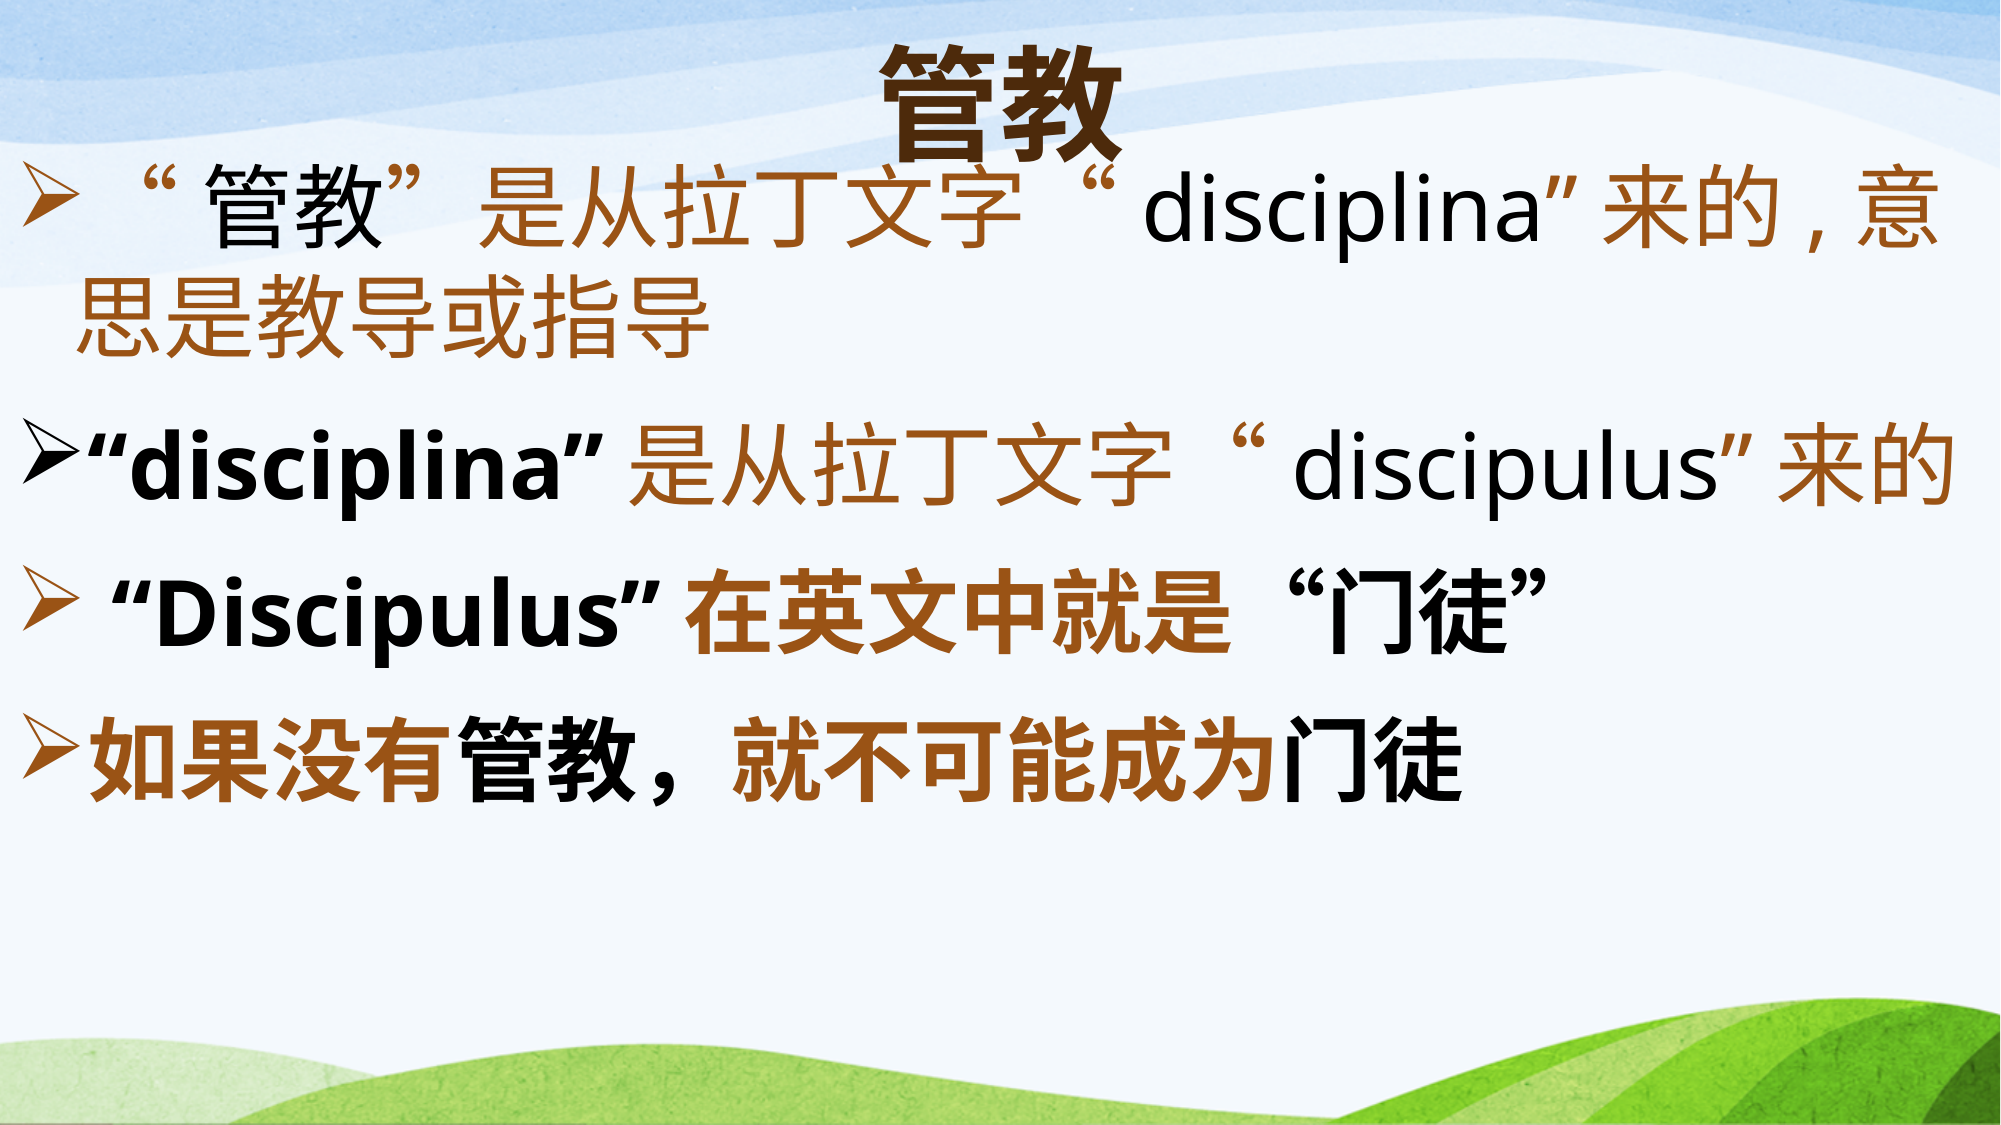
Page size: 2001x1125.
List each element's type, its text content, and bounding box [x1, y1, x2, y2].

picture [0, 0, 2001, 1125]
list “管教”是从拉丁文字“disciplina”来的,意思是教导或指导 “disciplina”是从拉丁文字“discipulus”来的 “Discipulus”在英文中就是“门徒” 如果没有管教，就不可能成为门徒 [0, 142, 2000, 1125]
title 管教 [0, 36, 2000, 142]
